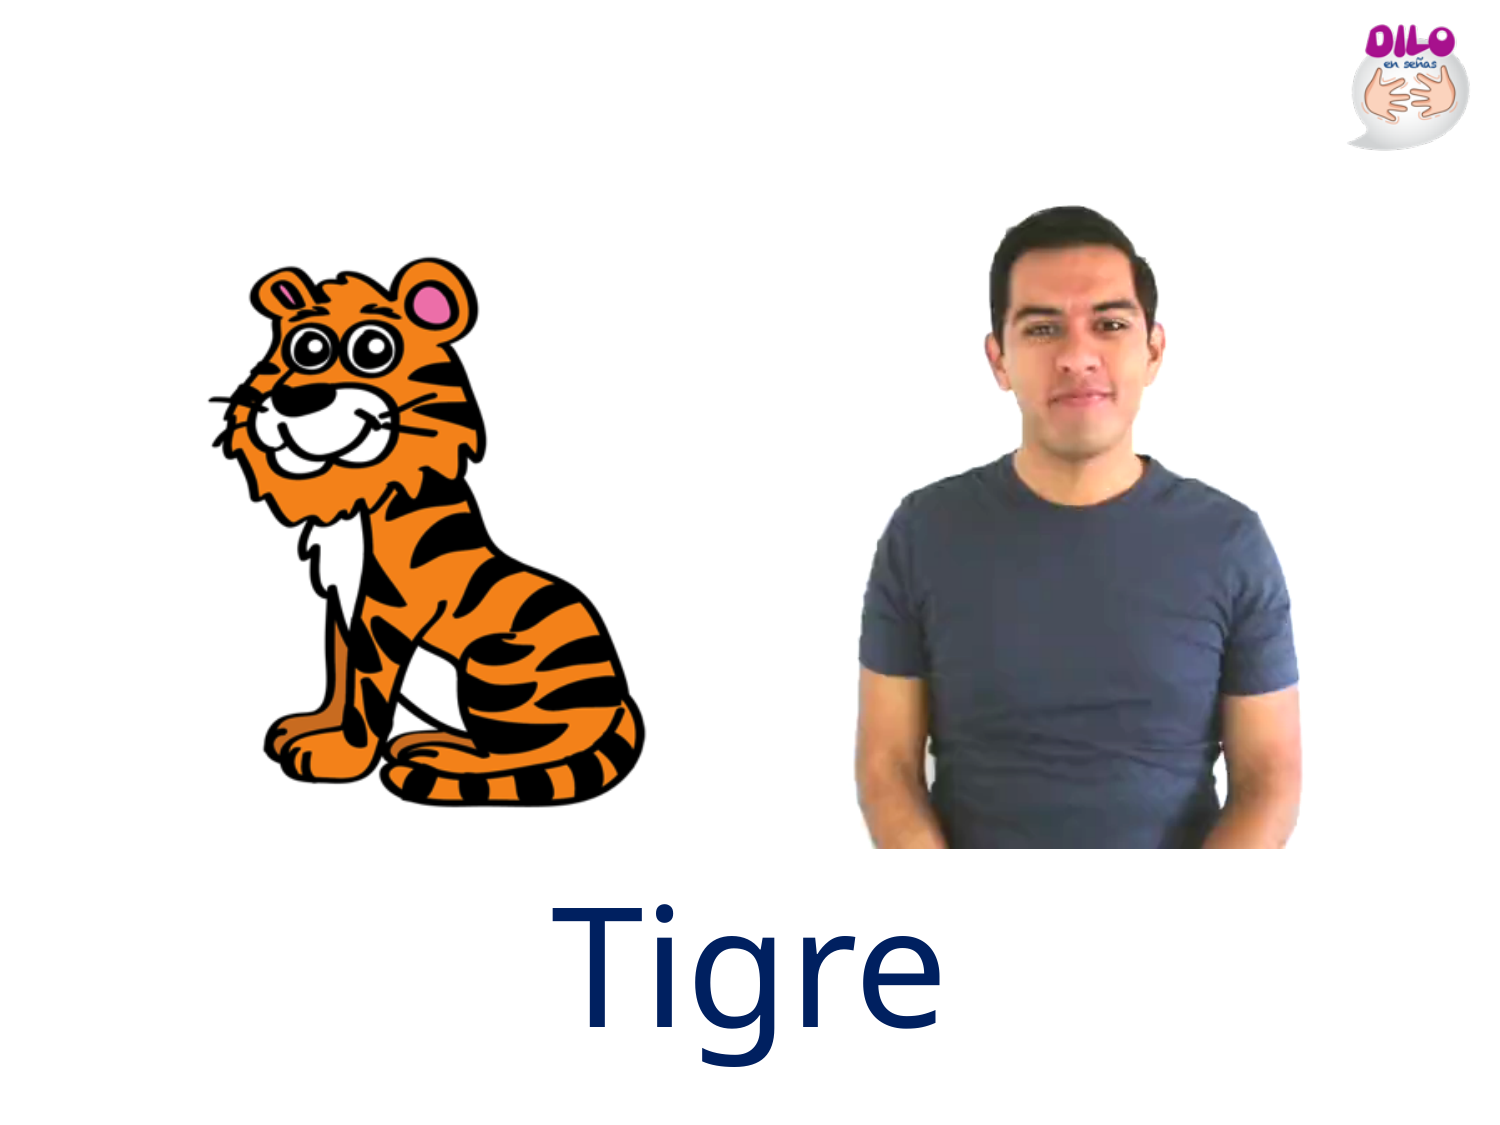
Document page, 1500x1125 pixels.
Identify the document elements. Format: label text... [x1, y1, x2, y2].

picture [104, 193, 750, 871]
picture [1345, 23, 1474, 152]
text_box Tigre [0, 883, 1500, 1068]
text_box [749, 172, 1410, 850]
